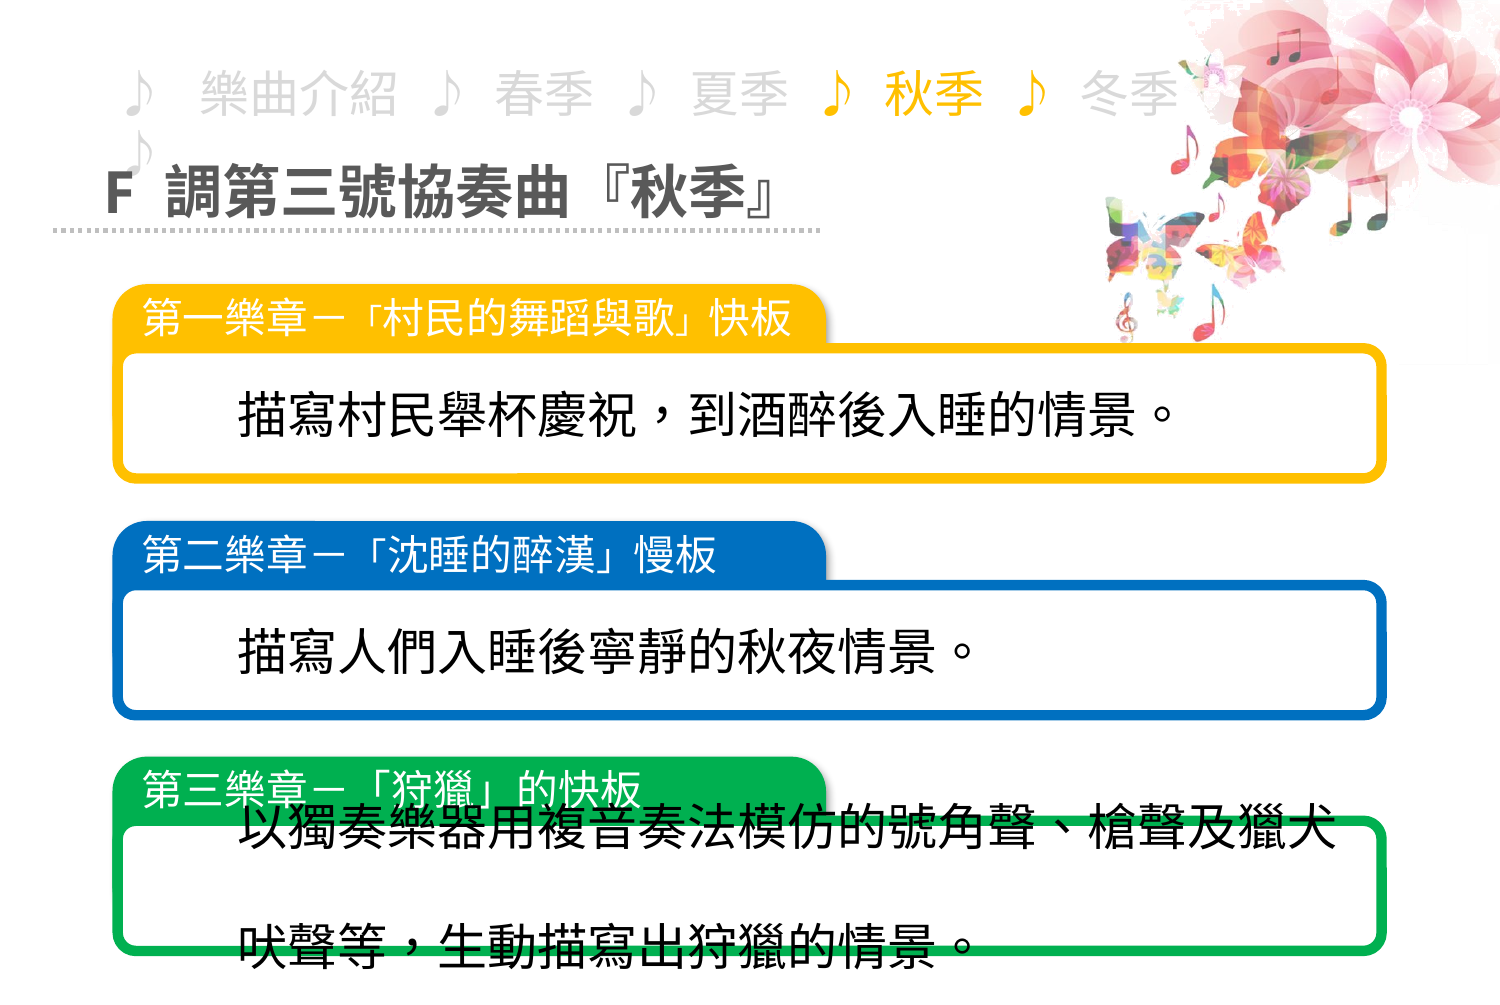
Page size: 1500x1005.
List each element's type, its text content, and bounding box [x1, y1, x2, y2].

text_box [117, 289, 1382, 479]
text_box F 調第三號協奏曲『秋季』 [88, 147, 839, 303]
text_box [117, 761, 1382, 952]
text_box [117, 525, 1382, 716]
